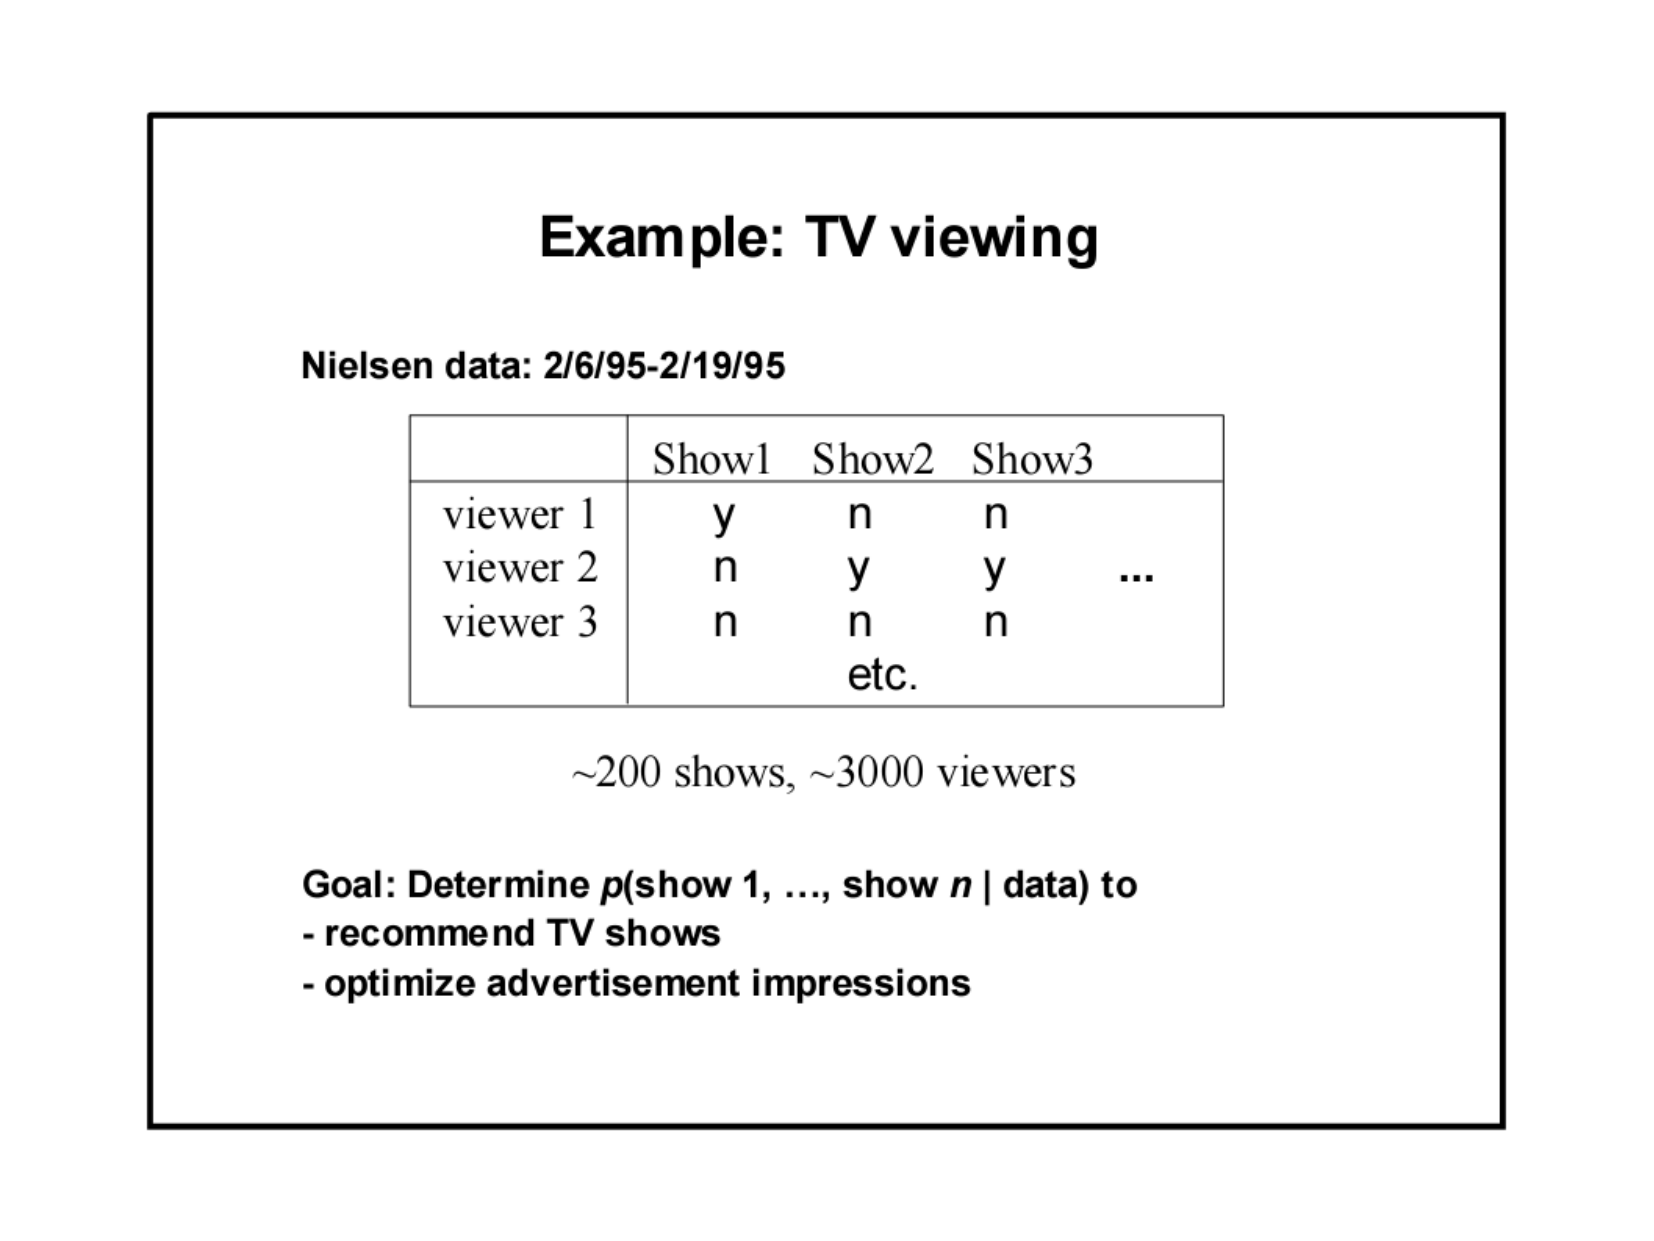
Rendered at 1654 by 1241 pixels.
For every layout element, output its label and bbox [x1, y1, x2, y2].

picture [141, 104, 1511, 1136]
